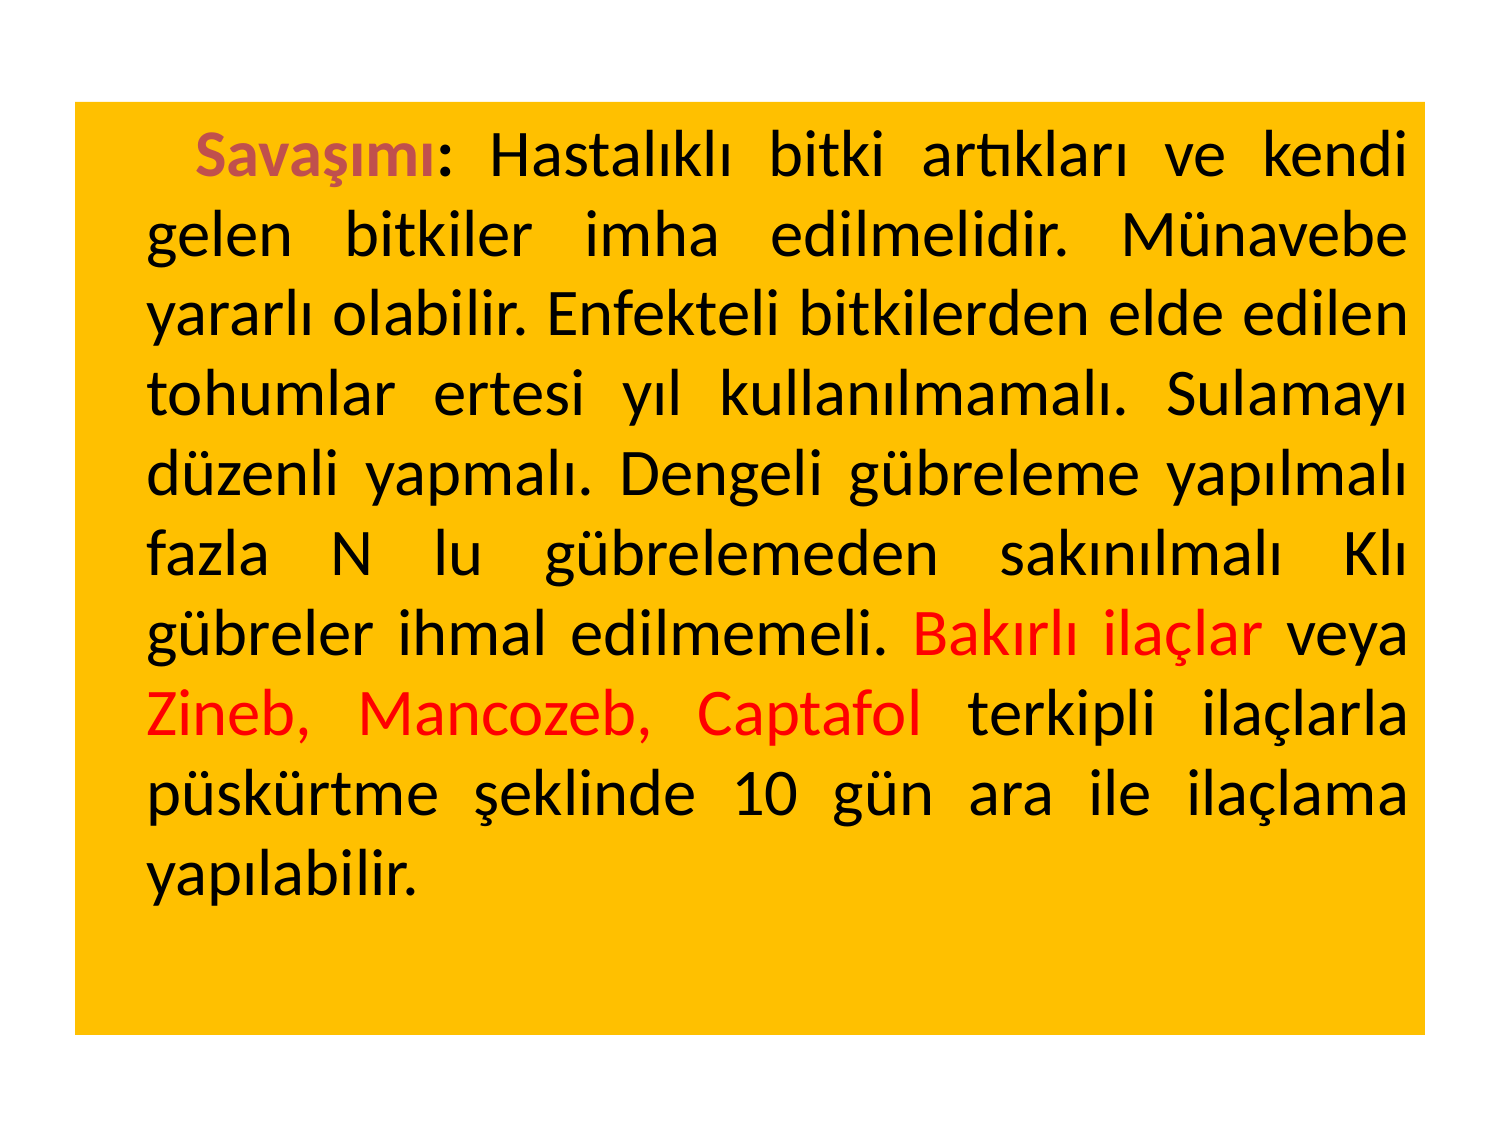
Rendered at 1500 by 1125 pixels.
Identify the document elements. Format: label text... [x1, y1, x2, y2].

list Savaşımı: Hastalıklı bitki artıkları ve kendi gelen bitkiler imha edilmelidir. Münavebe yararlı olabilir. Enfekteli bitkilerden elde edilen tohumlar ertesi yıl kullanılmamalı. Sulamayı düzenli yapmalı. Dengeli gübreleme yapılmalı fazla N lu gübrelemeden sakınılmalı Klı gübreler ihmal edilmemeli. Bakırlı ilaçlar veya Zineb, Mancozeb, Captafol terkipli ilaçlarla püskürtme şeklinde 10 gün ara ile ilaçlama yapılabilir. [75, 101, 1425, 1035]
